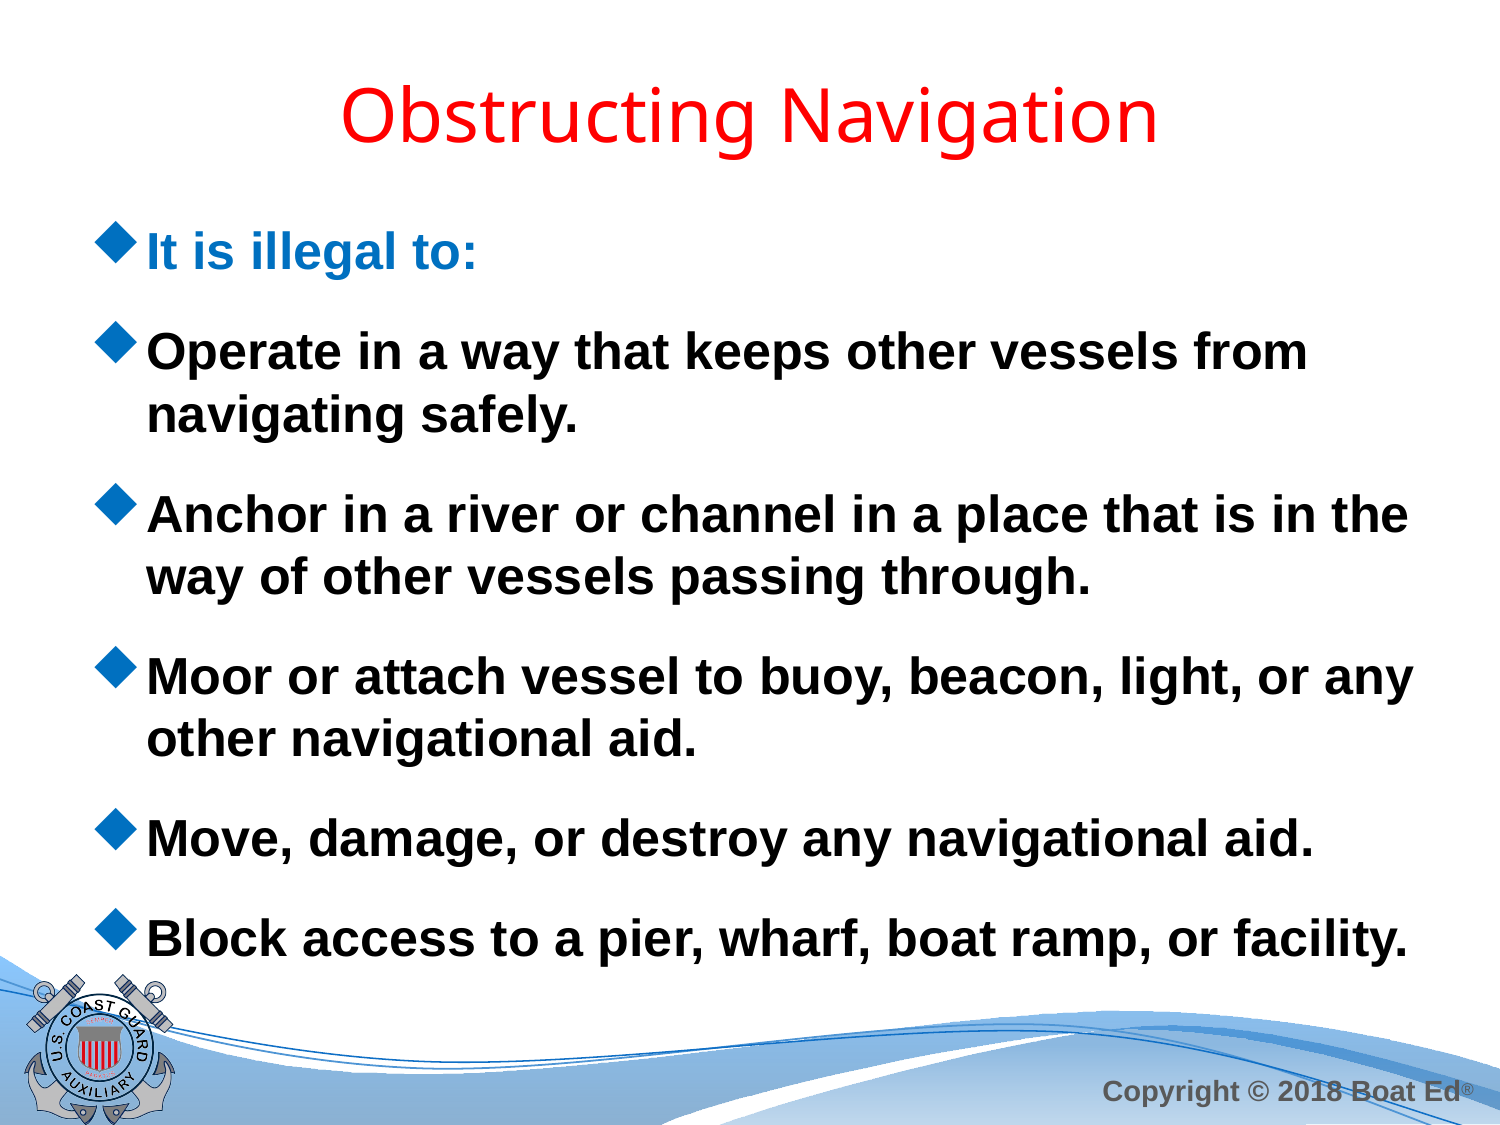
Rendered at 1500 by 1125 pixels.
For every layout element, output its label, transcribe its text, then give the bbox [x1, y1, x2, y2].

picture [24, 973, 176, 1125]
title Obstructing Navigation [0, 0, 1500, 226]
list It is illegal to: Operate in a way that keeps other vessels from navigating safely. Anchor in a river or channel in a place that is in the way of other vessels passing through. Moor or attach vessel to buoy, beacon, light, or any other navigational aid. Move, damage, or destroy any navigational aid. Block access to a pier, wharf, boat ramp, or facility. [74, 209, 1500, 1036]
